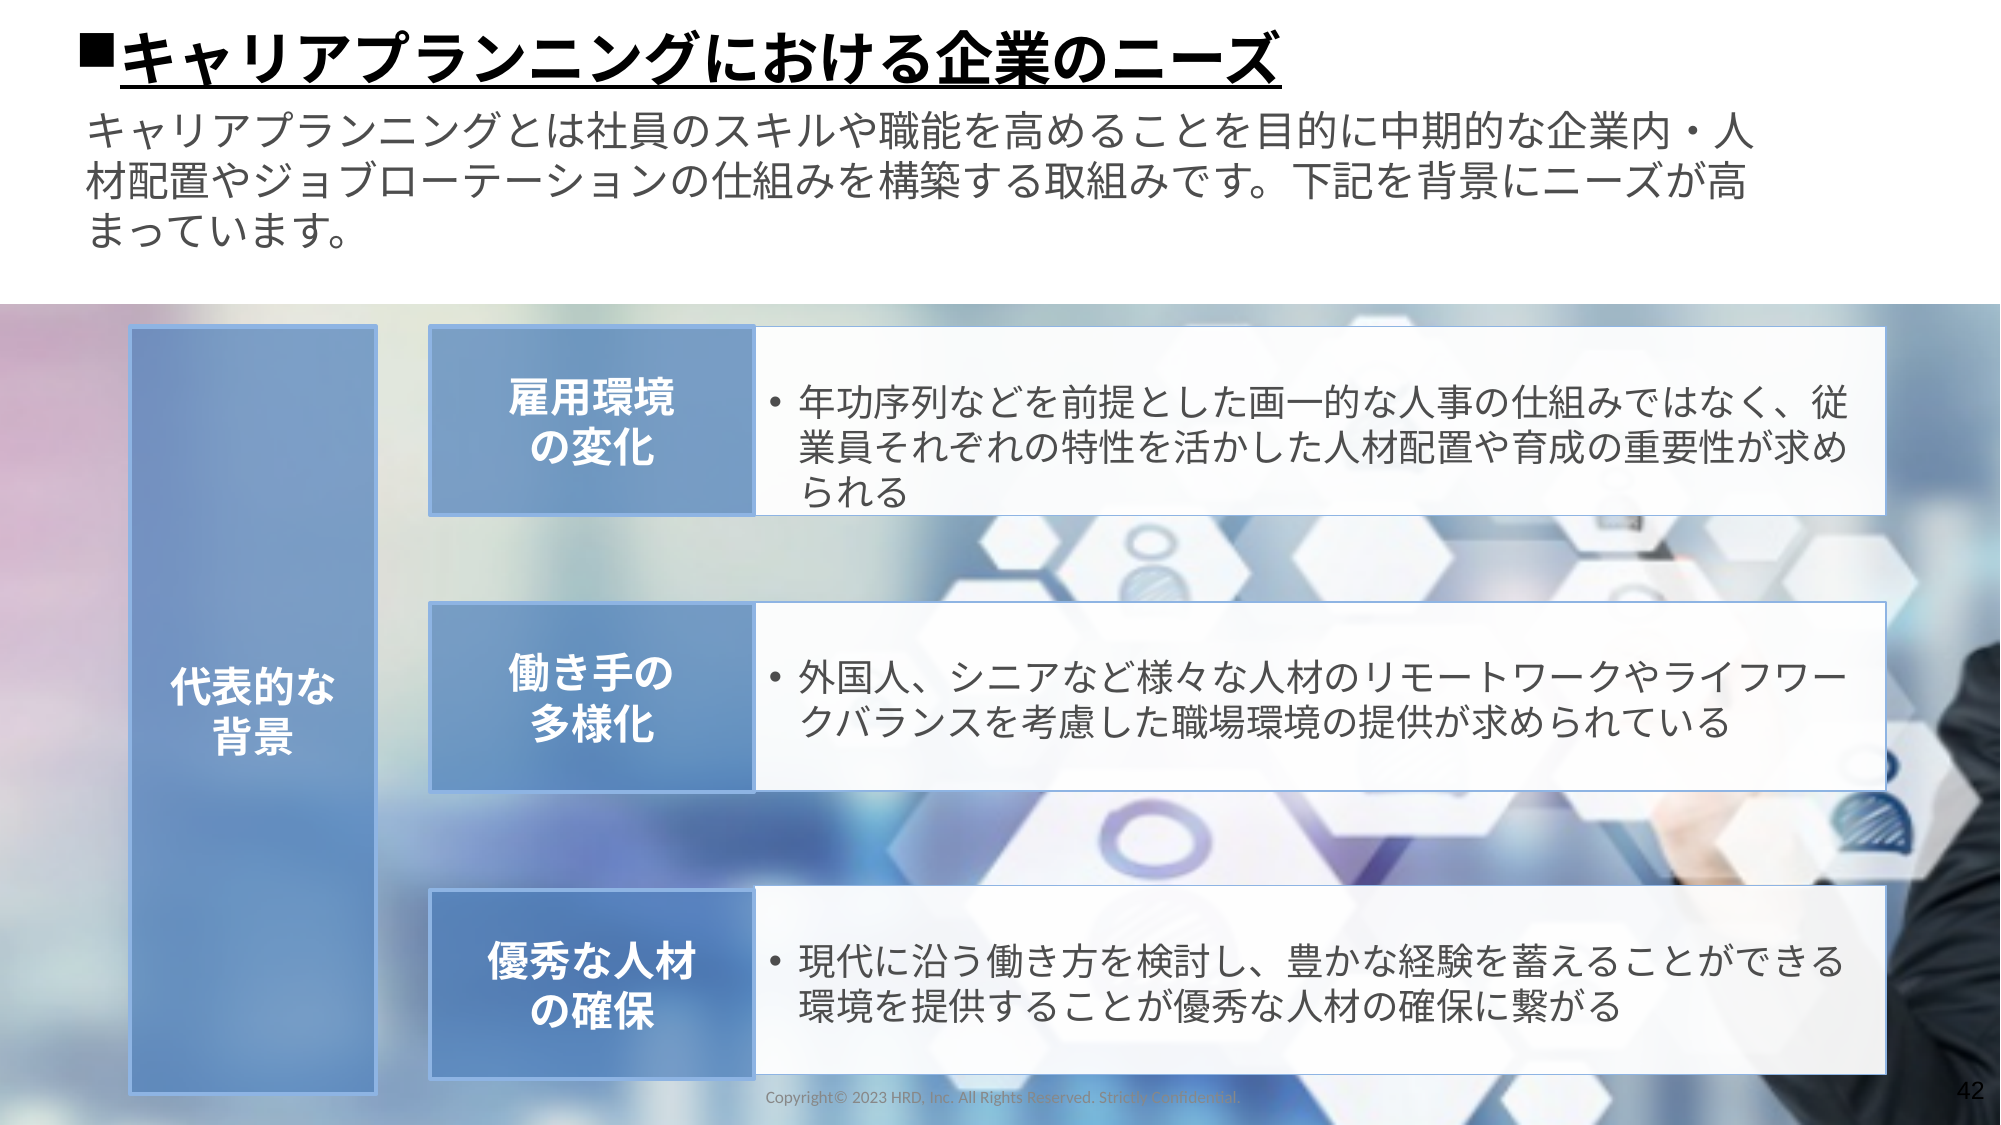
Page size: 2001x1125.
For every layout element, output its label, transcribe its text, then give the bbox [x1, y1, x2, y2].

text_box キャリアプランニングにおける企業のニーズ [60, 15, 1871, 134]
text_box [430, 885, 1887, 1079]
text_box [430, 601, 1887, 793]
picture [0, 304, 2000, 1125]
text_box キャリアプランニングとは社員のスキルや職能を高めることを目的に中期的な企業内・人材配置やジョブローテーションの仕組みを構築する取組みです。下記を背景にニーズが高まっています。 [70, 97, 1785, 276]
